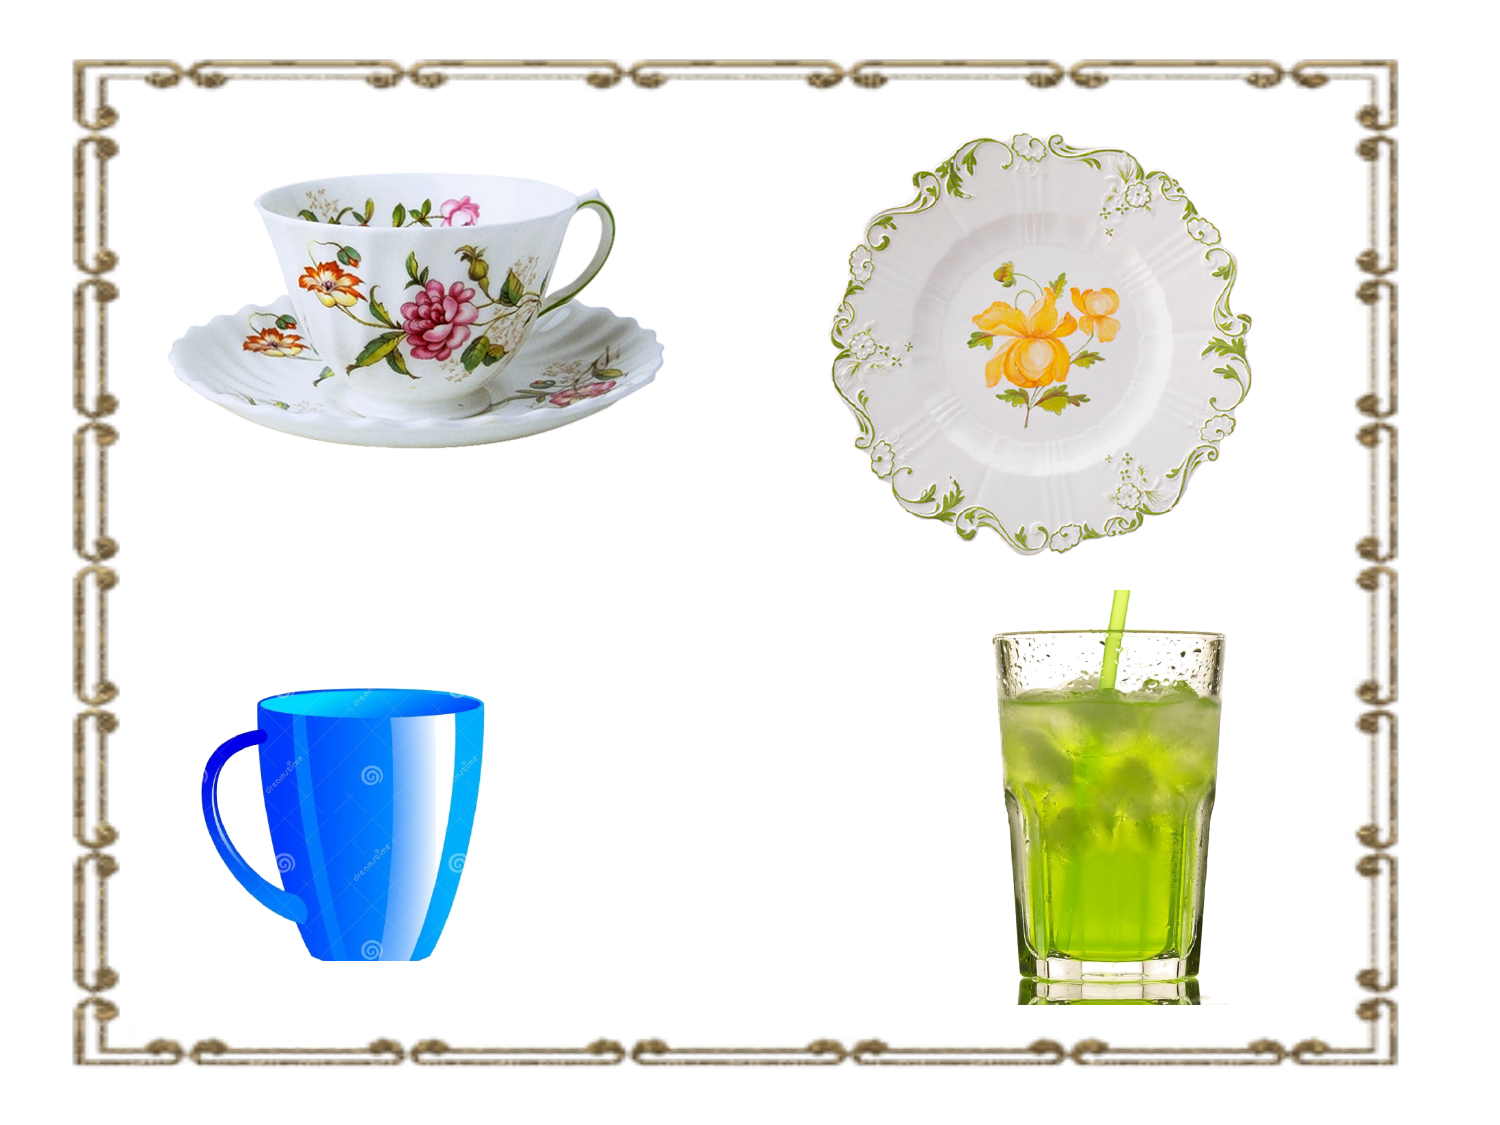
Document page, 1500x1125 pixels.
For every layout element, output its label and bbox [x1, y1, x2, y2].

list [163, 163, 669, 456]
picture [0, 0, 1500, 1125]
list [972, 585, 1243, 1008]
